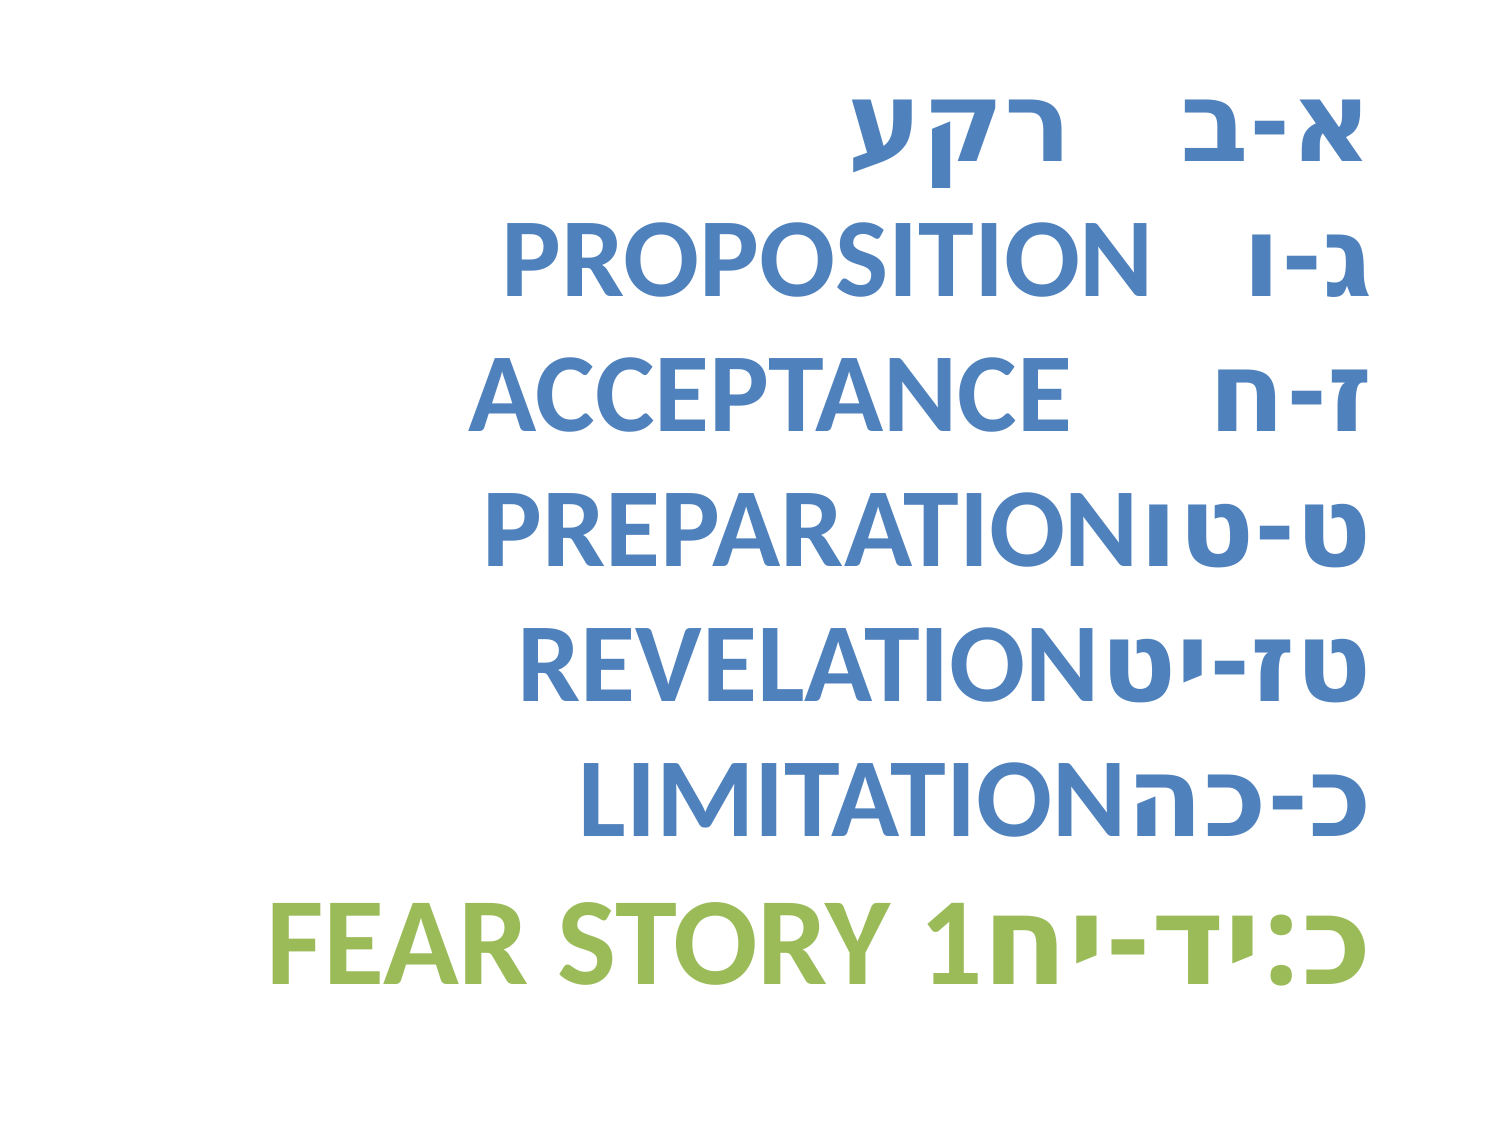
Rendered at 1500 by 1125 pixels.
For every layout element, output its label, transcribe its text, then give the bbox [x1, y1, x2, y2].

title א-ב רקע ג-ו PROPOSITION ז-ח ACCEPTANCE ט-טו PREPARATION טז-יט REVELATION כ-כה LIMITATION כ:יד-יח FEAR STORY 1 [112, 408, 1388, 650]
